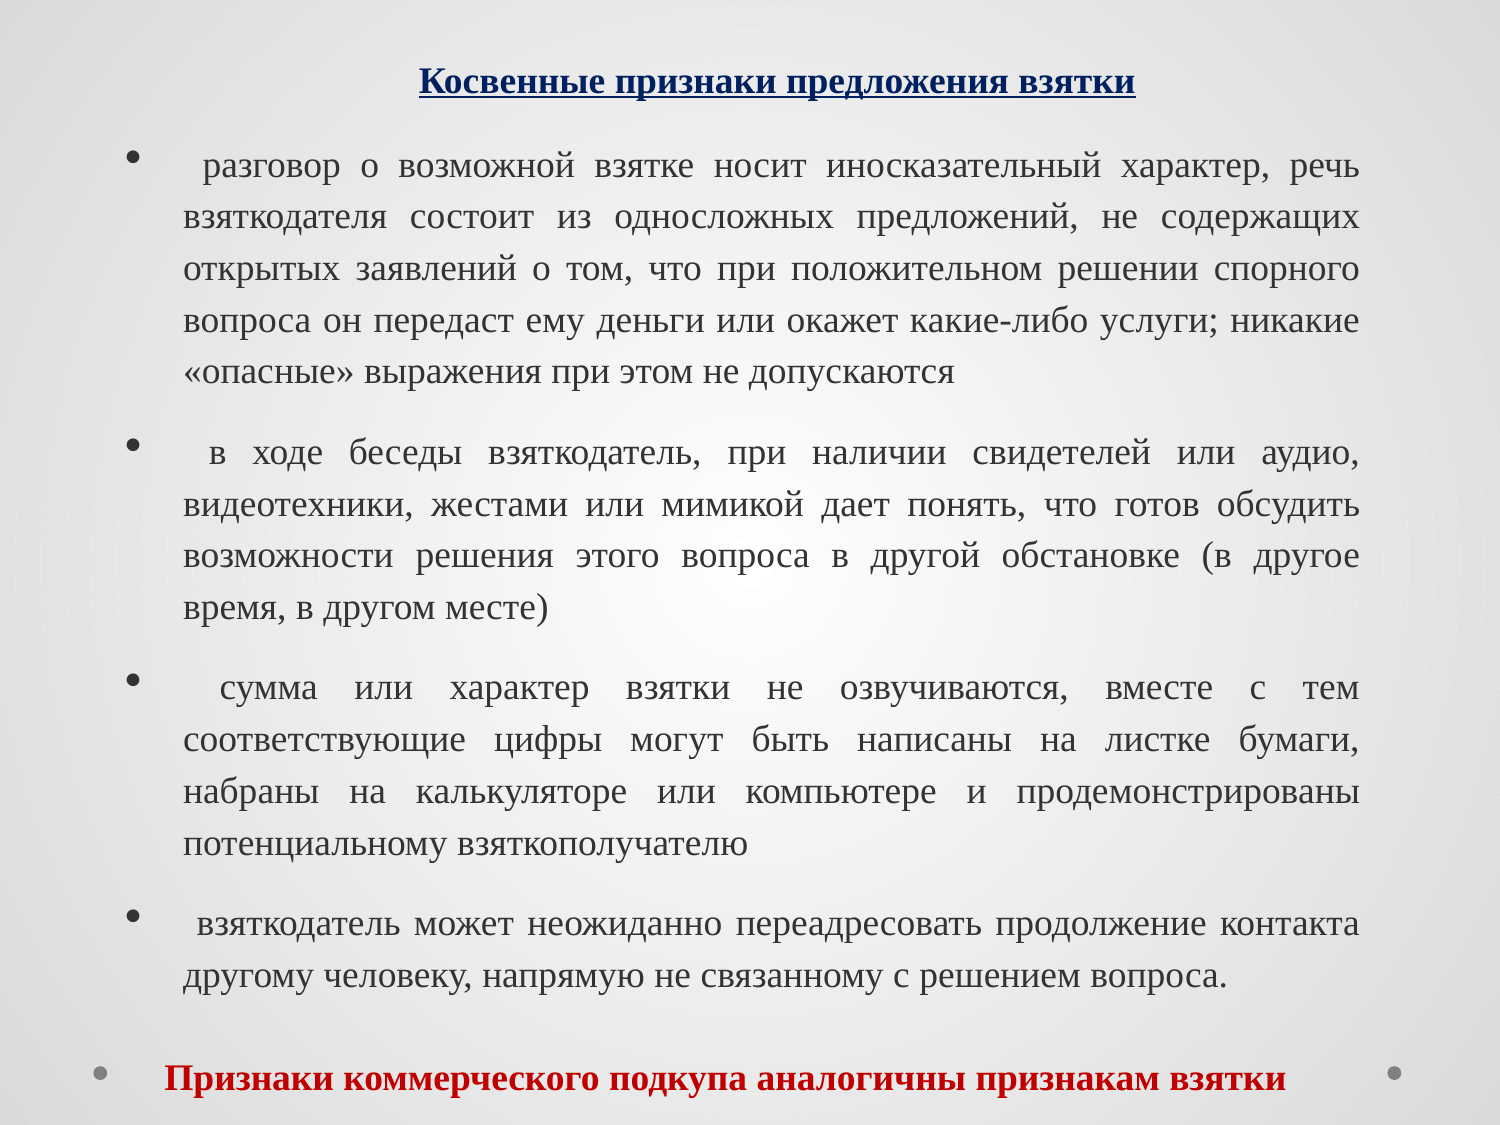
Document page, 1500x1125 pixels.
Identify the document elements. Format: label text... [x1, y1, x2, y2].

text_box Косвенные признаки предложения взятки [230, 41, 1325, 109]
text_box разговор о возможной взятке носит иносказательный характер, речь взяткодателя состоит из односложных предложений, не содержащих открытых заявлений о том, что при положительном решении спорного вопроса он передаст ему деньги или окажет какие-либо услуги; никакие «опасные» выражения при этом не допускаются в ходе беседы взяткодатель, при наличии свидетелей или аудио, видеотехники, жестами или мимикой дает понять, что готов обсудить возможности решения этого вопроса в другой обстановке (в другое время, в другом месте) сумма или характер взятки не озвучиваются, вместе с тем соответствующие цифры могут быть написаны на листке бумаги, набраны на калькуляторе или компьютере и продемонстрированы потенциальному взяткополучателю взяткодатель может неожиданно переадресовать продолжение контакта другому человеку, напрямую не связанному с решением вопроса. Признаки коммерческого подкупа аналогичны признакам взятки [112, 125, 1376, 1106]
text_box [101, 109, 1343, 229]
